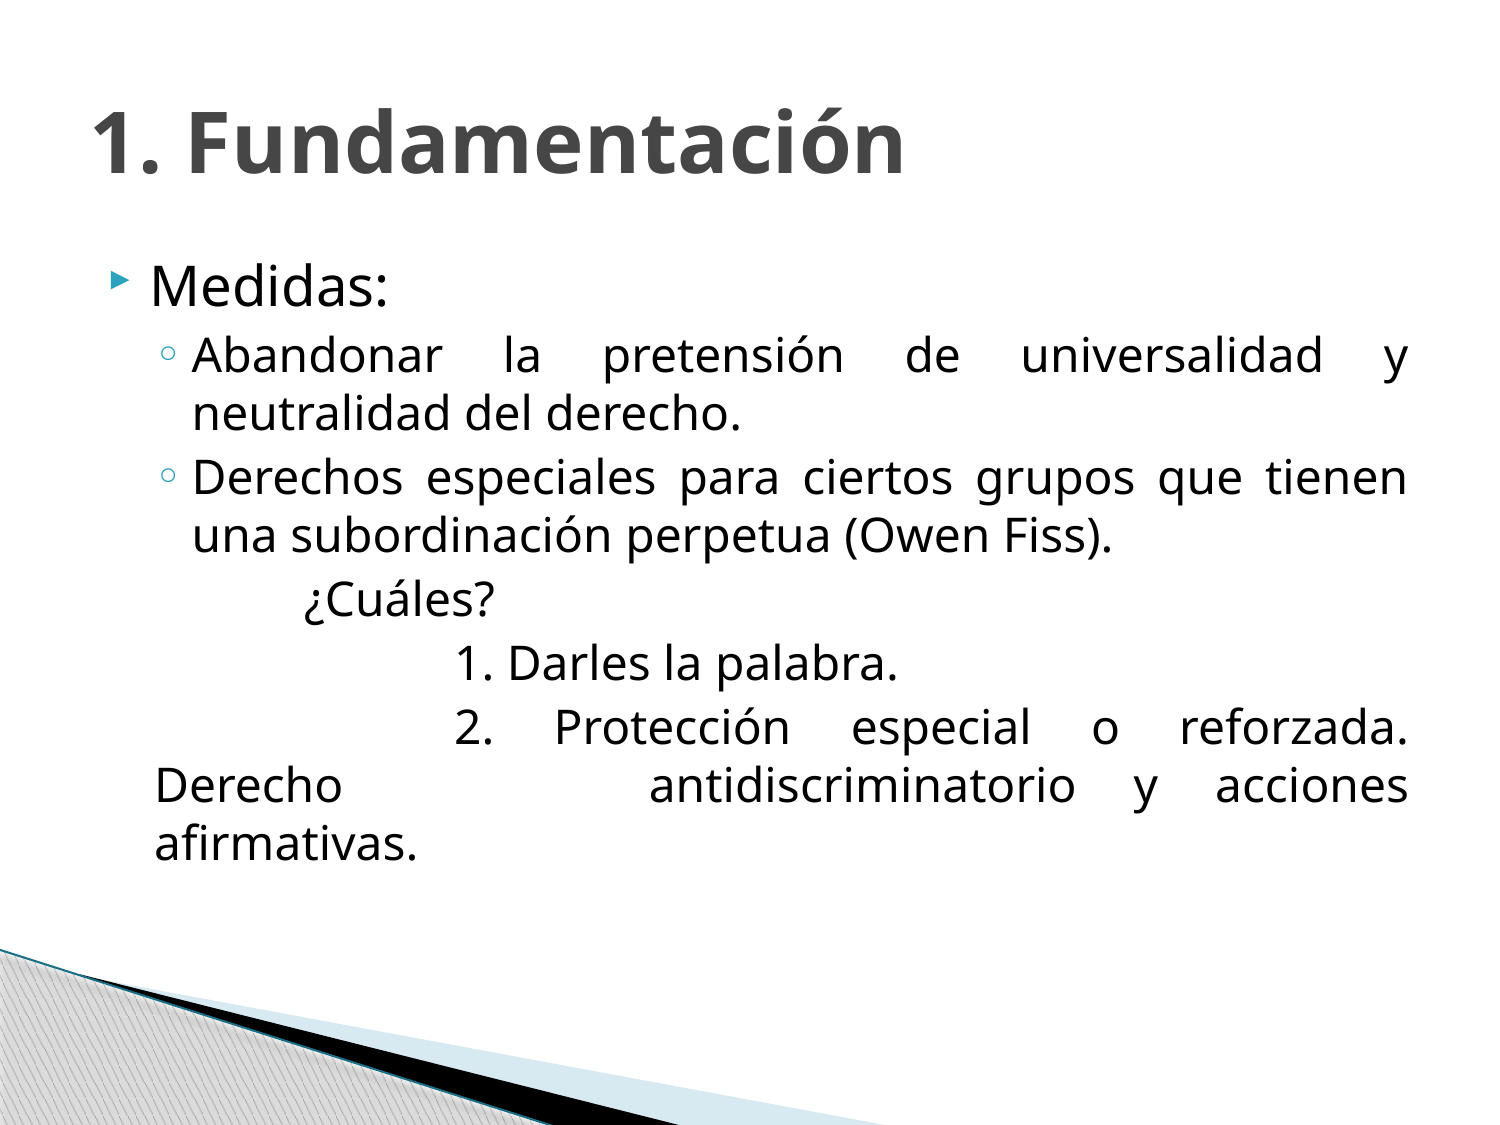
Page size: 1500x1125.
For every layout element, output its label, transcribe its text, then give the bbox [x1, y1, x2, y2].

list Medidas: Abandonar la pretensión de universalidad y neutralidad del derecho. Derechos especiales para ciertos grupos que tienen una subordinación perpetua (Owen Fiss). ¿Cuáles? 1. Darles la palabra. 2. Protección especial o reforzada. Derecho antidiscriminatorio y acciones afirmativas. [75, 243, 1425, 986]
title 1. Fundamentación [75, 45, 1425, 233]
